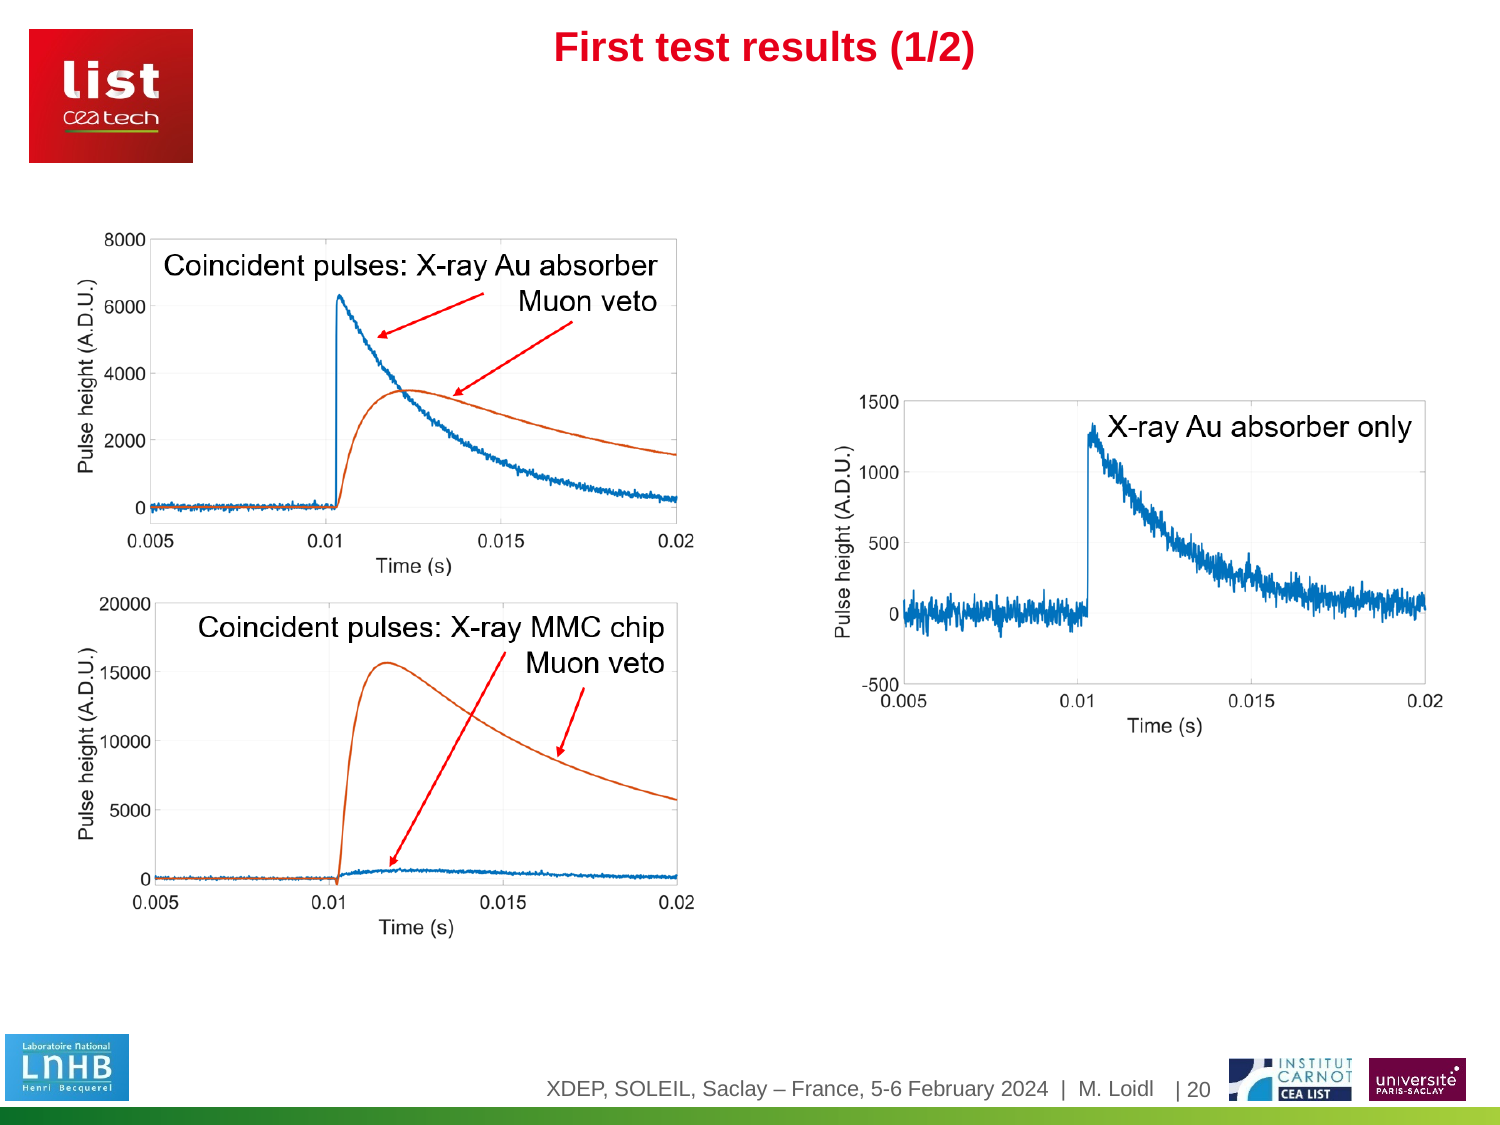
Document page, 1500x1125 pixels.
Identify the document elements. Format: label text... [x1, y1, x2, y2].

footer XDEP, SOLEIL, Saclay – France, 5-6 February 2024 | M. Loidl [546, 1074, 1267, 1102]
picture [1369, 1058, 1466, 1101]
picture [1229, 1058, 1352, 1101]
picture [5, 1034, 129, 1101]
picture [29, 29, 193, 163]
text_box First test results (1/2) [538, 12, 991, 78]
picture [76, 231, 1444, 940]
